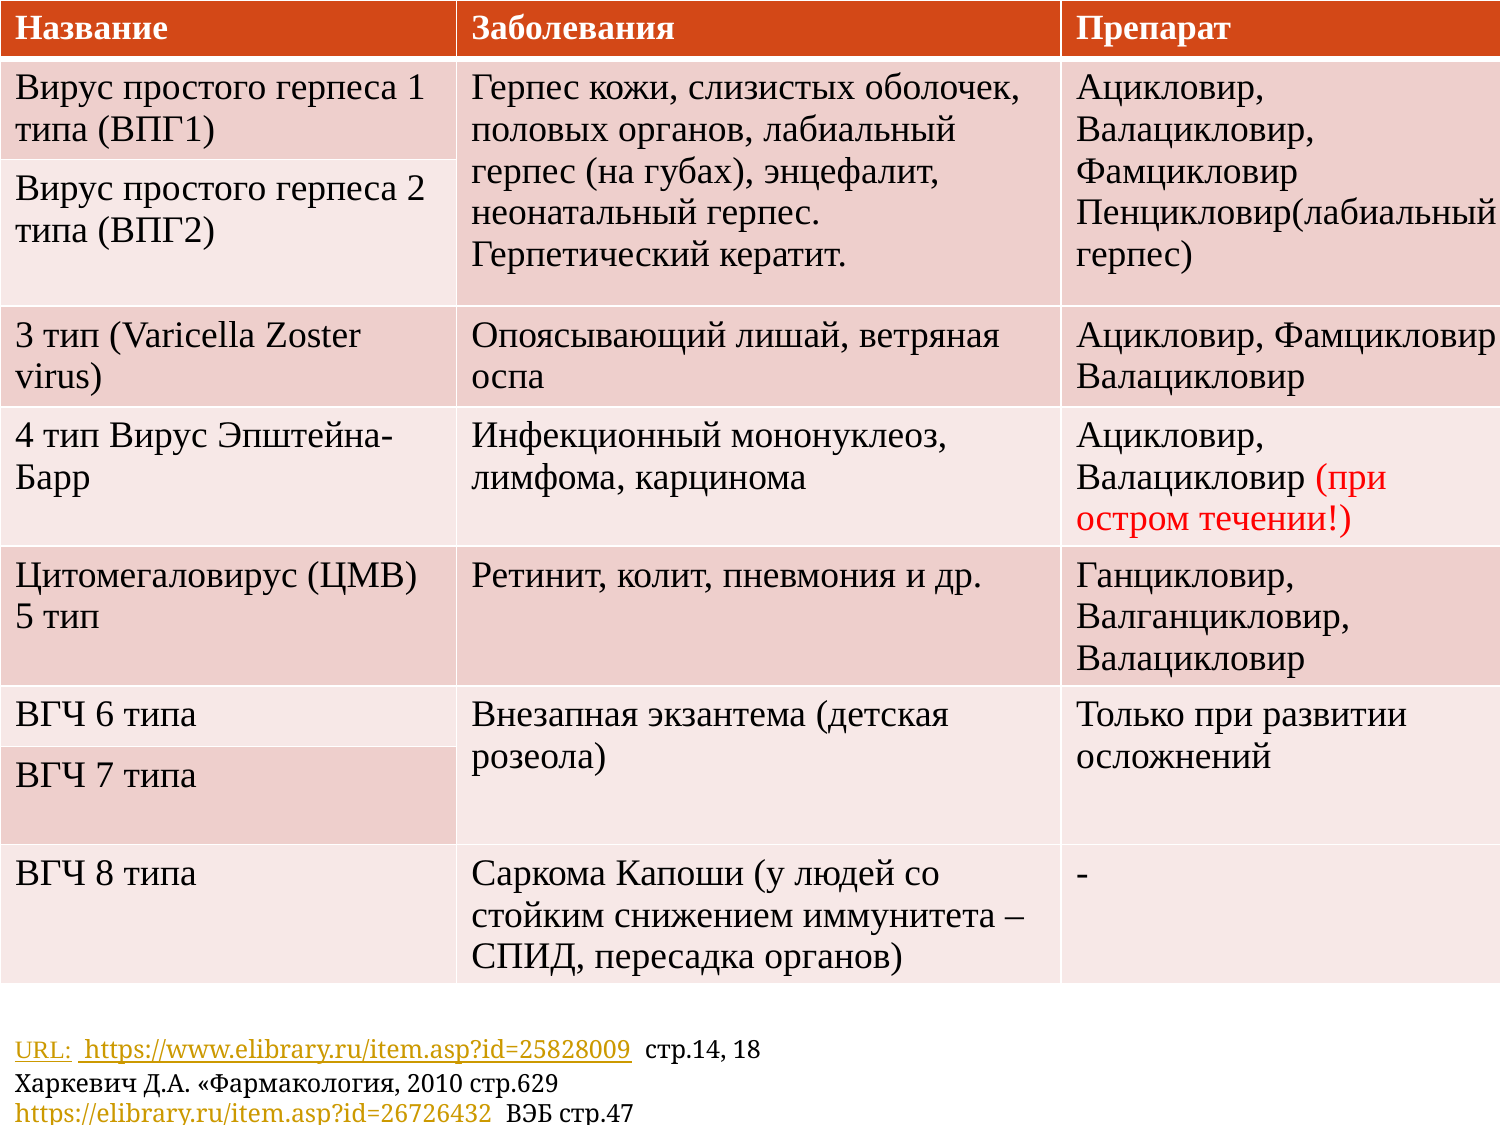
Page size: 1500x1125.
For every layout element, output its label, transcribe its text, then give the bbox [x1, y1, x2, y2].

table_cell Ганцикловир, Валганцикловир, Валацикловир [1062, 547, 1500, 685]
table_cell Ацикловир, Валацикловир (при остром течении!) [1062, 408, 1500, 545]
table_cell ВГЧ 7 типа [1, 747, 456, 844]
table_cell Вирус простого герпеса 1 типа (ВПГ1) [1, 62, 456, 159]
table_cell Ретинит, колит, пневмония и др. [457, 547, 1060, 685]
text_box URL: https://www.elibrary.ru/item.asp?id=25828009 стр.14, 18 Харкевич Д.А. «Фармакология, 2010 стр.629 https://elibrary.ru/item.asp?id=26726432 ВЭБ стр.47 [0, 1026, 1500, 1125]
table_cell Опоясывающий лишай, ветряная оспа [457, 307, 1060, 406]
table_header Препарат [1062, 1, 1500, 56]
table_cell 3 тип (Varicella Zoster virus) [1, 307, 456, 406]
table_cell - [1062, 845, 1500, 983]
table_cell Только при развитии осложнений [1062, 687, 1500, 844]
table_cell ВГЧ 6 типа [1, 687, 456, 746]
table_cell 4 тип Вирус Эпштейна-Барр [1, 408, 456, 545]
table_cell Внезапная экзантема (детская розеола) [457, 687, 1060, 844]
table_cell ВГЧ 8 типа [1, 845, 456, 983]
table_cell Герпес кожи, слизистых оболочек, половых органов, лабиальный герпес (на губах), энцефалит, неонатальный герпес. Герпетический кератит. [457, 62, 1060, 305]
table_cell Саркома Капоши (у людей со стойким снижением иммунитета – СПИД, пересадка органов) [457, 845, 1060, 983]
table_cell Ацикловир, Валацикловир, Фамцикловир Пенцикловир(лабиальный герпес) [1062, 62, 1500, 305]
table_cell Вирус простого герпеса 2 типа (ВПГ2) [1, 160, 456, 305]
table_header Название [1, 1, 456, 56]
table_header Заболевания [457, 1, 1060, 56]
table_cell Ацикловир, Фамцикловир Валацикловир [1062, 307, 1500, 406]
table_cell Инфекционный мононуклеоз, лимфома, карцинома [457, 408, 1060, 545]
table_cell Цитомегаловирус (ЦМВ) 5 тип [1, 547, 456, 685]
